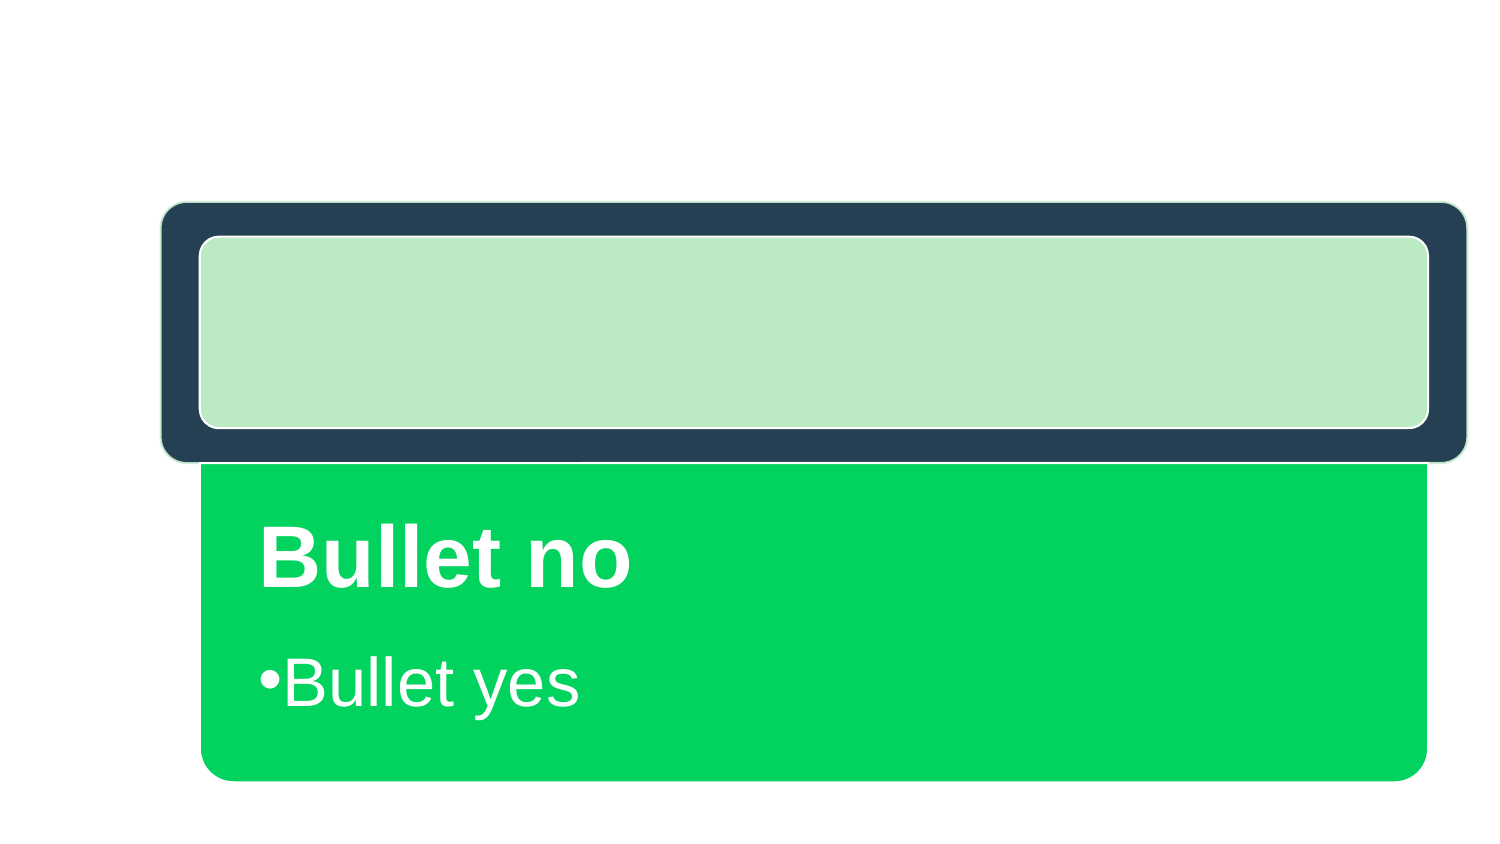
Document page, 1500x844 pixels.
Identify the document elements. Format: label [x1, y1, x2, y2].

list [160, 201, 1468, 783]
